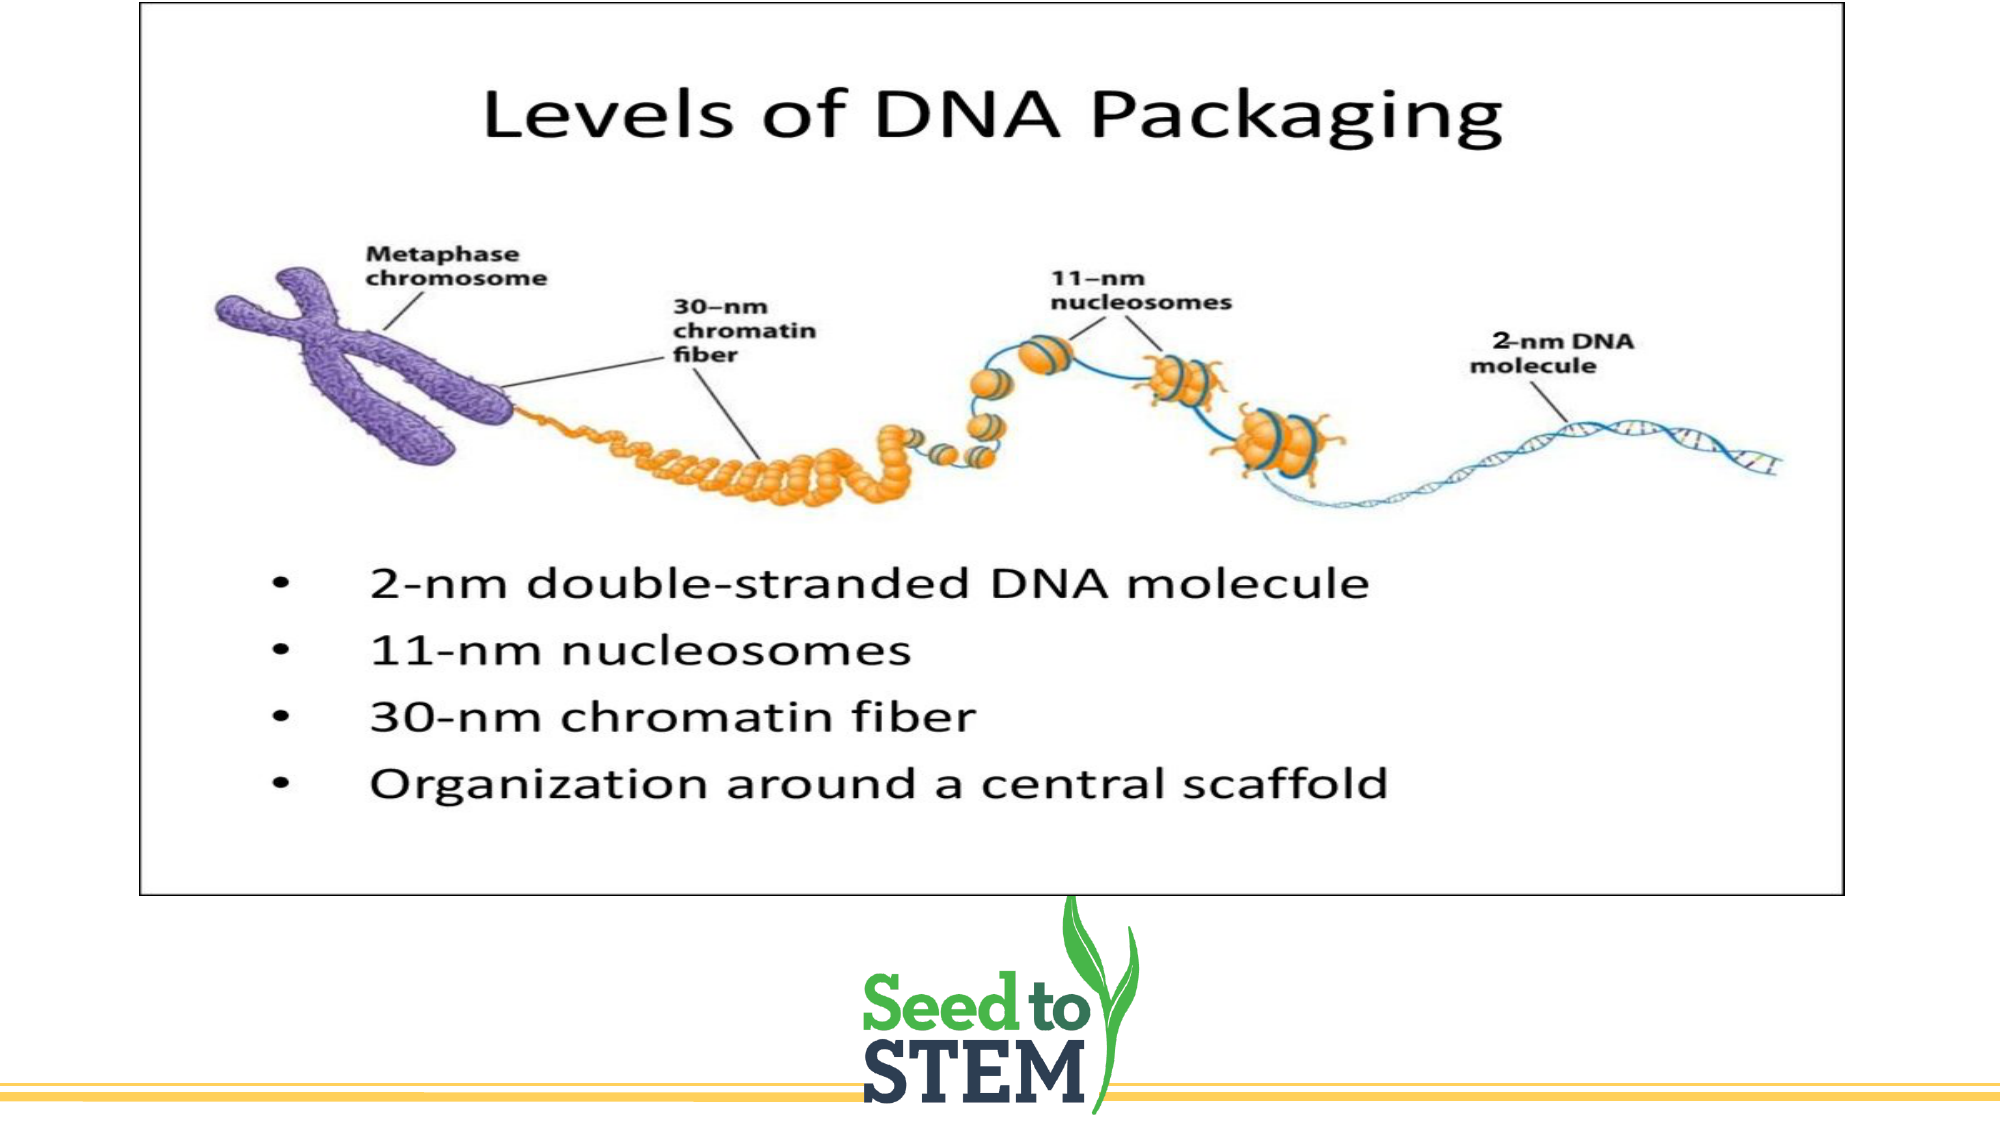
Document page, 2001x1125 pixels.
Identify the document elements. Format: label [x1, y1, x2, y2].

picture [139, 2, 1845, 1125]
